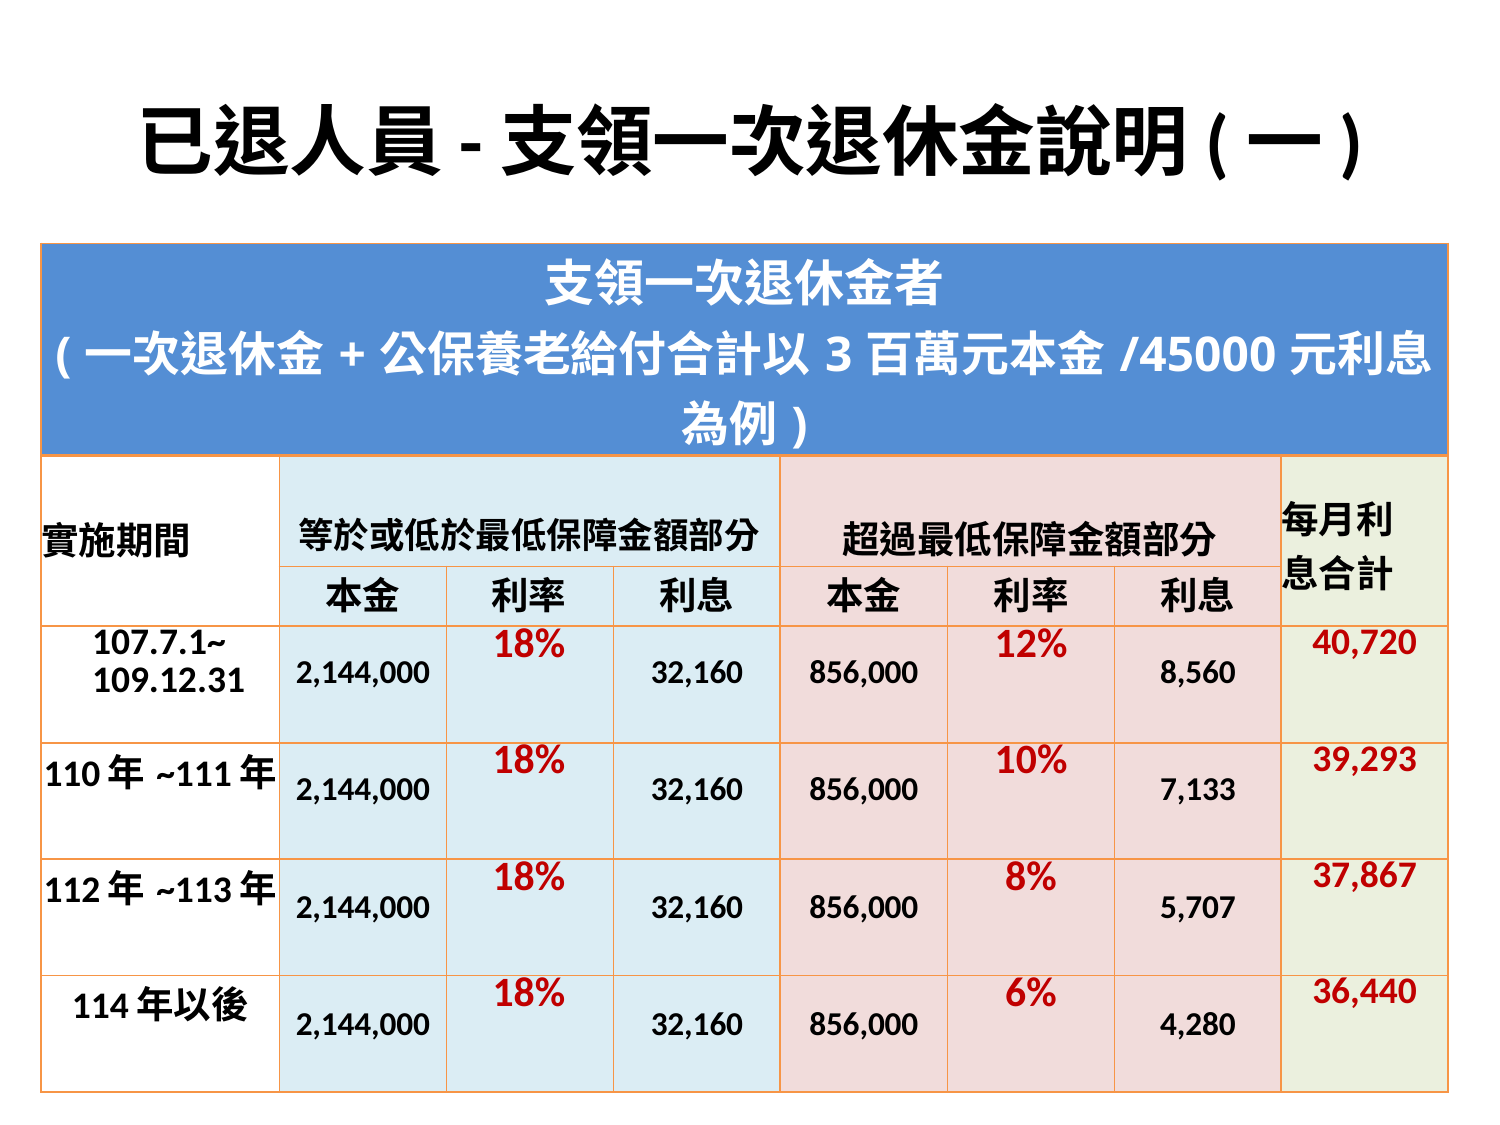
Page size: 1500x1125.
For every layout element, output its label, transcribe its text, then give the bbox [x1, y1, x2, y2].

table_cell 等於或低於最低保障金額部分 [280, 457, 779, 566]
table_cell 32,160 [614, 860, 779, 975]
table_cell 8,560 [1115, 627, 1280, 742]
table_cell 2,144,000 [280, 627, 446, 742]
table_cell 利息 [614, 567, 779, 625]
table_cell 10% [948, 744, 1114, 858]
table_cell 39,293 [1282, 744, 1447, 858]
table_cell 107.7.1~ 109.12.31 [42, 627, 279, 742]
table_cell 12% [948, 627, 1114, 742]
table_cell 110年~111年 [42, 744, 279, 858]
table_cell 超過最低保障金額部分 [781, 457, 1280, 566]
title 已退人員-支領一次退休金說明(一) [75, 45, 1425, 233]
table_header 支領一次退休金者 (一次退休金+公保養老給付合計以3百萬元本金/45000元利息為例) [42, 244, 1447, 454]
table_cell 每月利 息合計 [1282, 457, 1447, 625]
table_cell 856,000 [781, 627, 947, 742]
table_cell 實施期間 [42, 457, 279, 625]
table_cell 2,144,000 [280, 744, 446, 858]
table_cell 856,000 [781, 860, 947, 975]
table_cell 18% [447, 860, 613, 975]
table_cell 2,144,000 [280, 860, 446, 975]
table_cell 114年以後 [42, 976, 279, 1091]
table_cell 本金 [781, 567, 947, 625]
table_cell 7,133 [1115, 744, 1280, 858]
table_cell 5,707 [1115, 860, 1280, 975]
table_cell 37,867 [1282, 860, 1447, 975]
table_cell 856,000 [781, 744, 947, 858]
table_cell 32,160 [614, 744, 779, 858]
table_cell 8% [948, 860, 1114, 975]
table_cell 112年~113年 [42, 860, 279, 975]
table_cell 18% [447, 627, 613, 742]
table_cell 32,160 [614, 627, 779, 742]
table_cell 856,000 [781, 976, 947, 1091]
table_cell 18% [447, 744, 613, 858]
table_cell 本金 [280, 567, 446, 625]
table_cell 6% [948, 976, 1114, 1091]
table_cell 利息 [1115, 567, 1280, 625]
table_cell 40,720 [1282, 627, 1447, 742]
table_cell 利率 [948, 567, 1114, 625]
table_cell 2,144,000 [280, 976, 446, 1091]
table_cell 18% [447, 976, 613, 1091]
table_cell 利率 [447, 567, 613, 625]
table_cell 36,440 [1282, 976, 1447, 1091]
table_cell 4,280 [1115, 976, 1280, 1091]
table_cell 32,160 [614, 976, 779, 1091]
